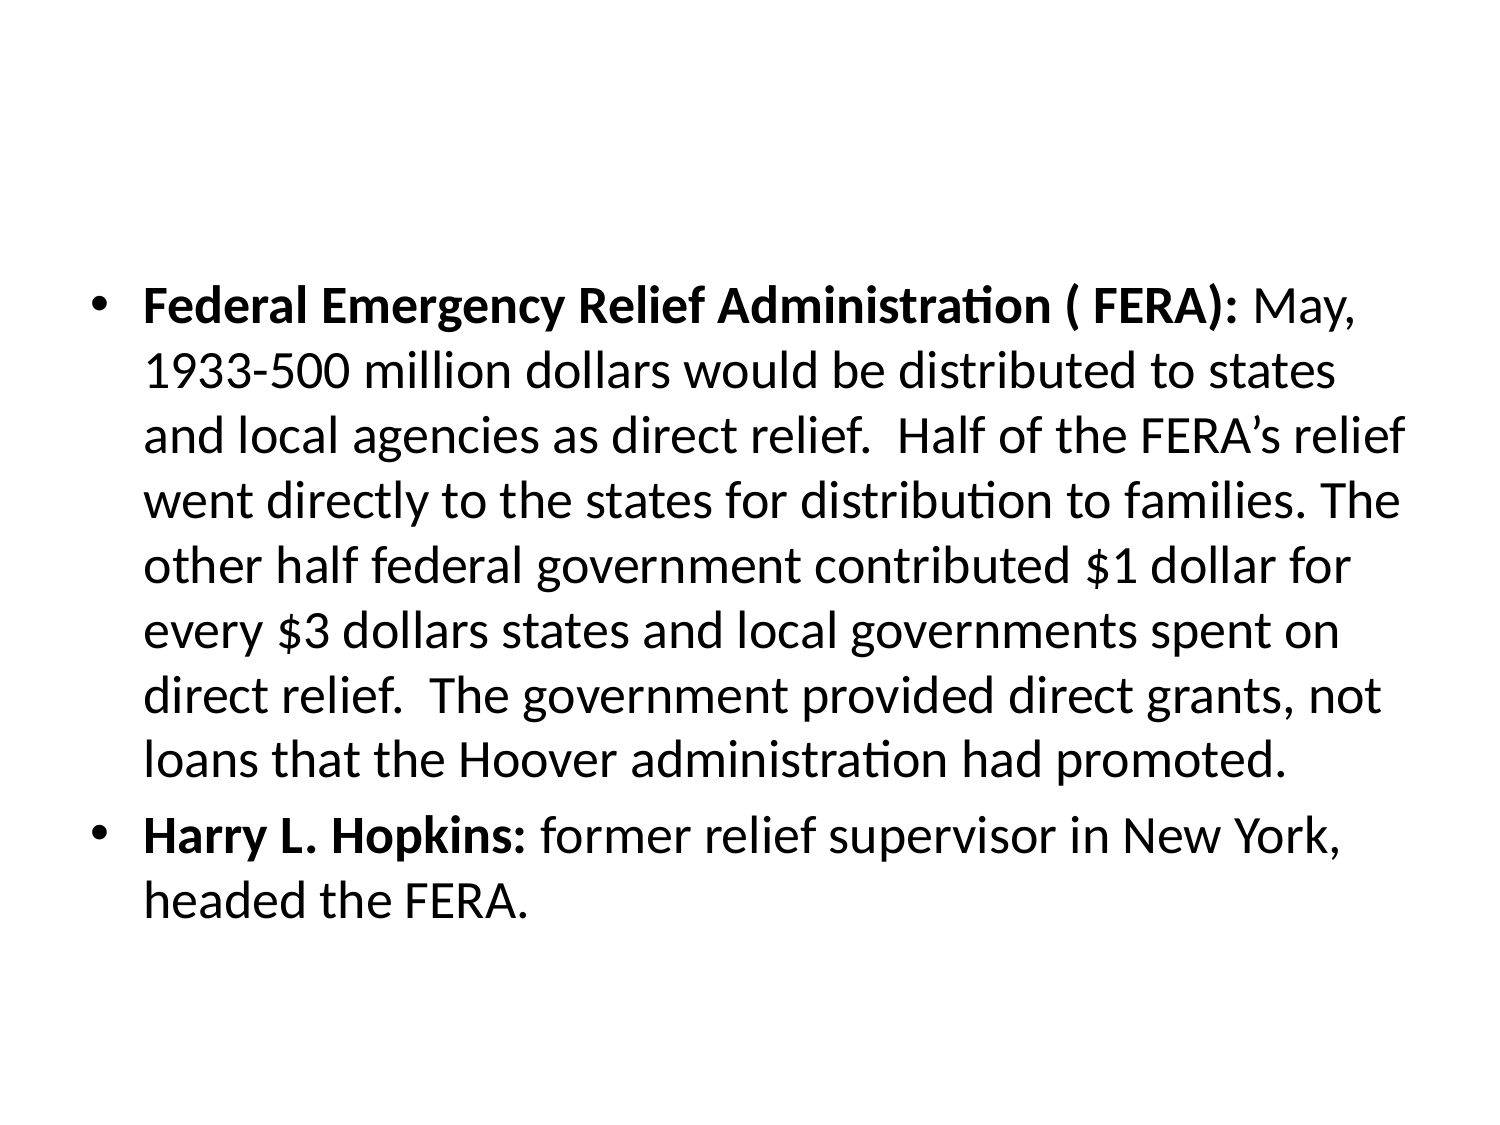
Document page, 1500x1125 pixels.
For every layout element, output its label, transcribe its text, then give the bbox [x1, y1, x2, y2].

list Federal Emergency Relief Administration ( FERA): May, 1933-500 million dollars would be distributed to states and local agencies as direct relief. Half of the FERA’s relief went directly to the states for distribution to families. The other half federal government contributed $1 dollar for every $3 dollars states and local governments spent on direct relief. The government provided direct grants, not loans that the Hoover administration had promoted. Harry L. Hopkins: former relief supervisor in New York, headed the FERA. [75, 262, 1425, 1005]
